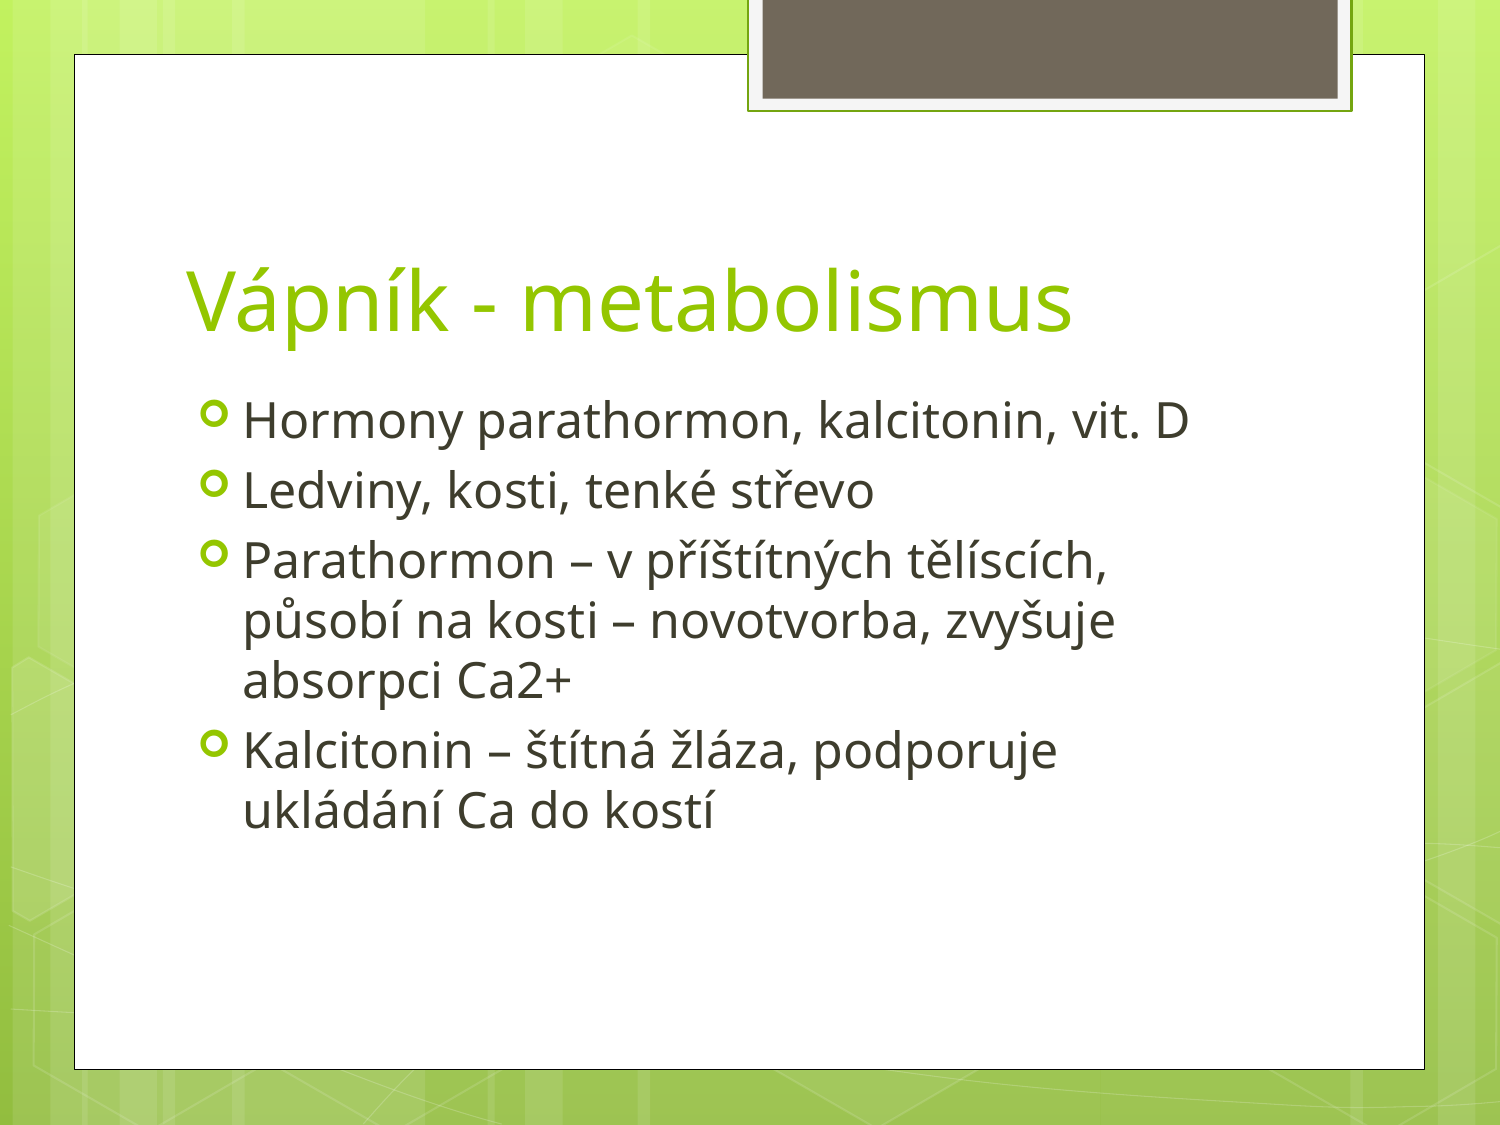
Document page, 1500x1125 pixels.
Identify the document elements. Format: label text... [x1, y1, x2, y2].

list Hormony parathormon, kalcitonin, vit. D Ledviny, kosti, tenké střevo Parathormon – v příštítných tělíscích, působí na kosti – novotvorba, zvyšuje absorpci Ca2+ Kalcitonin – štítná žláza, podporuje ukládání Ca do kostí [171, 381, 1283, 957]
title Vápník - metabolismus [171, 168, 1324, 357]
